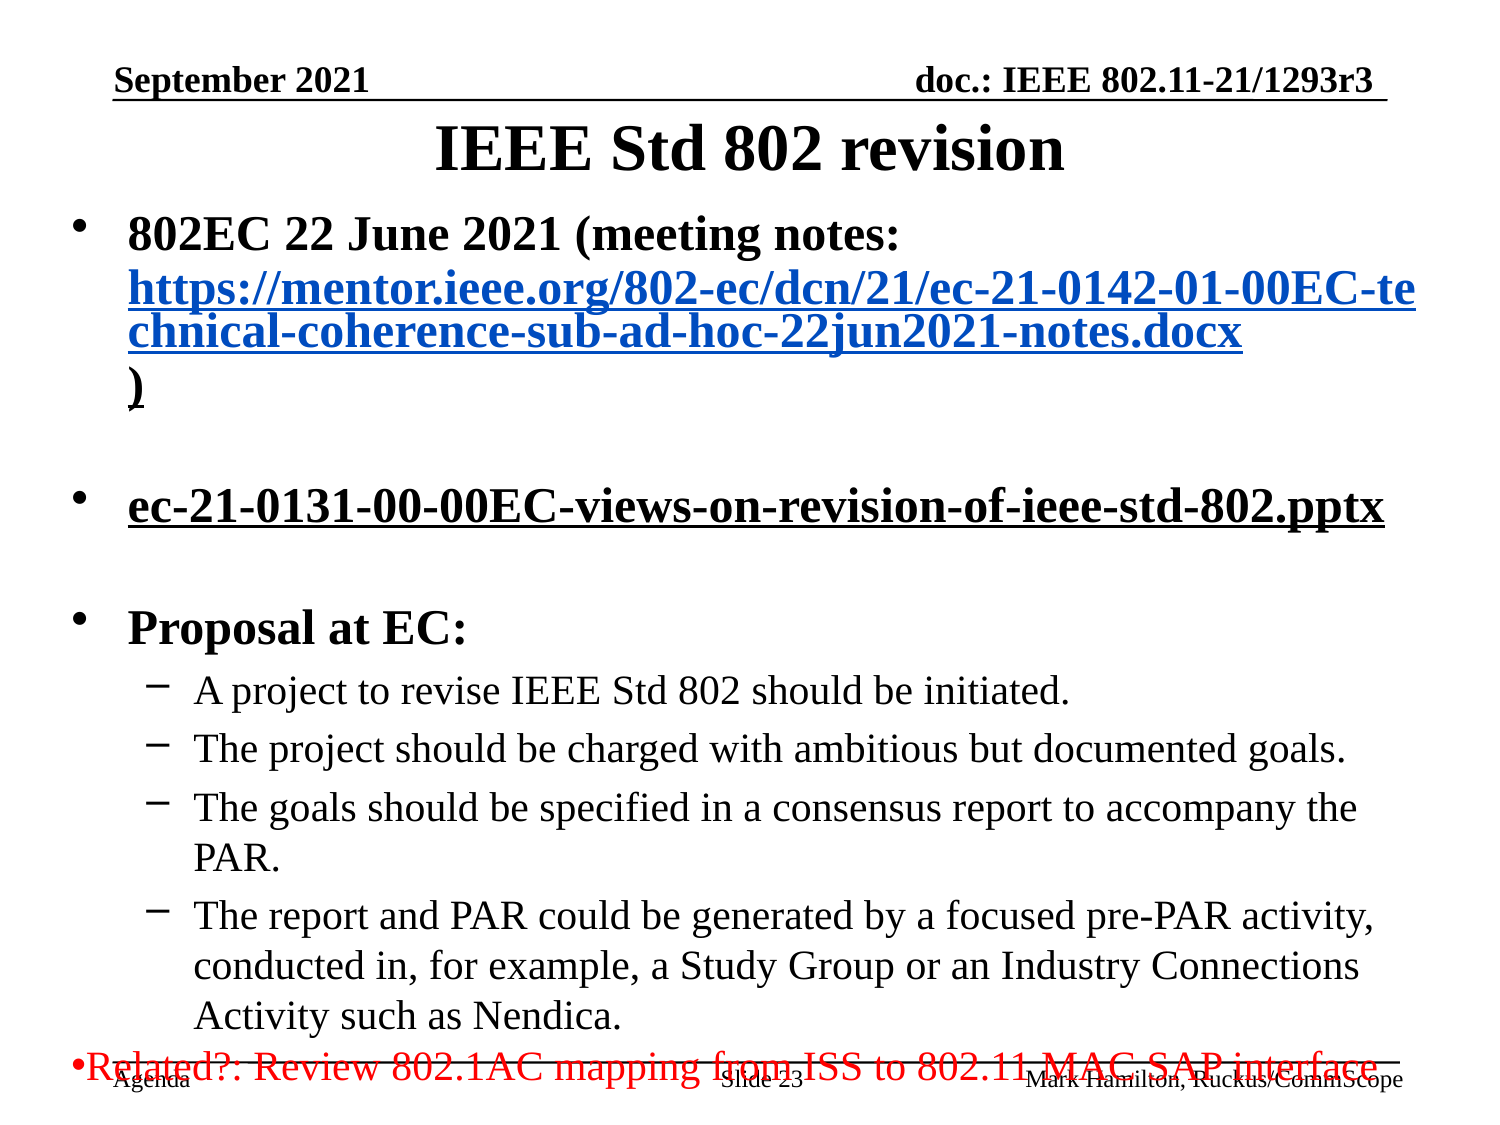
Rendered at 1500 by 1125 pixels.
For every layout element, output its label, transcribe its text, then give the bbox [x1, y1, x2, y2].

list 802EC 22 June 2021 (meeting notes: https://mentor.ieee.org/802-ec/dcn/21/ec-21-0142-01-00EC-technical-coherence-sub-ad-hoc-22jun2021-notes.docx) ec-21-0131-00-00EC-views-on-revision-of-ieee-std-802.pptx Proposal at EC: A project to revise IEEE Std 802 should be initiated. The project should be charged with ambitious but documented goals. The goals should be specified in a consensus report to accompany the PAR. The report and PAR could be generated by a focused pre-PAR activity, conducted in, for example, a Study Group or an Industry Connections Activity such as Nendica. Related?: Review 802.1AC mapping from ISS to 802.11 MAC SAP interface [56, 200, 1444, 1050]
title IEEE Std 802 revision [112, 99, 1388, 188]
